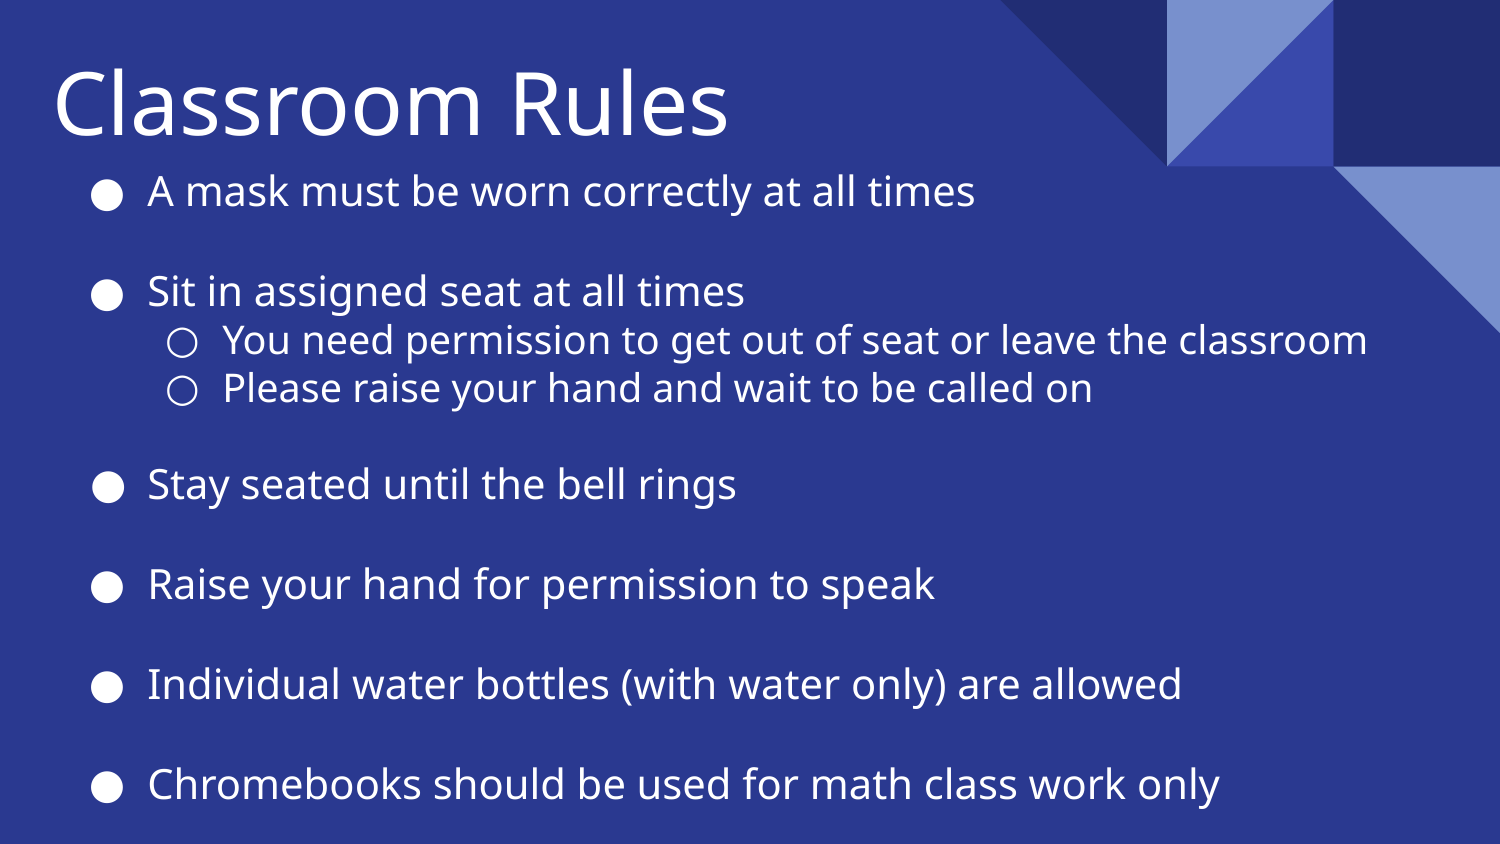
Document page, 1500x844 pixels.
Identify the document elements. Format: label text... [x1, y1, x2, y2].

subtitle A mask must be worn correctly at all times Sit in assigned seat at all times You need permission to get out of seat or leave the classroom Please raise your hand and wait to be called on Stay seated until the bell rings Raise your hand for permission to speak Individual water bottles (with water only) are allowed Chromebooks should be used for math class work only [57, 149, 1406, 221]
title Classroom Rules [37, 30, 1387, 169]
